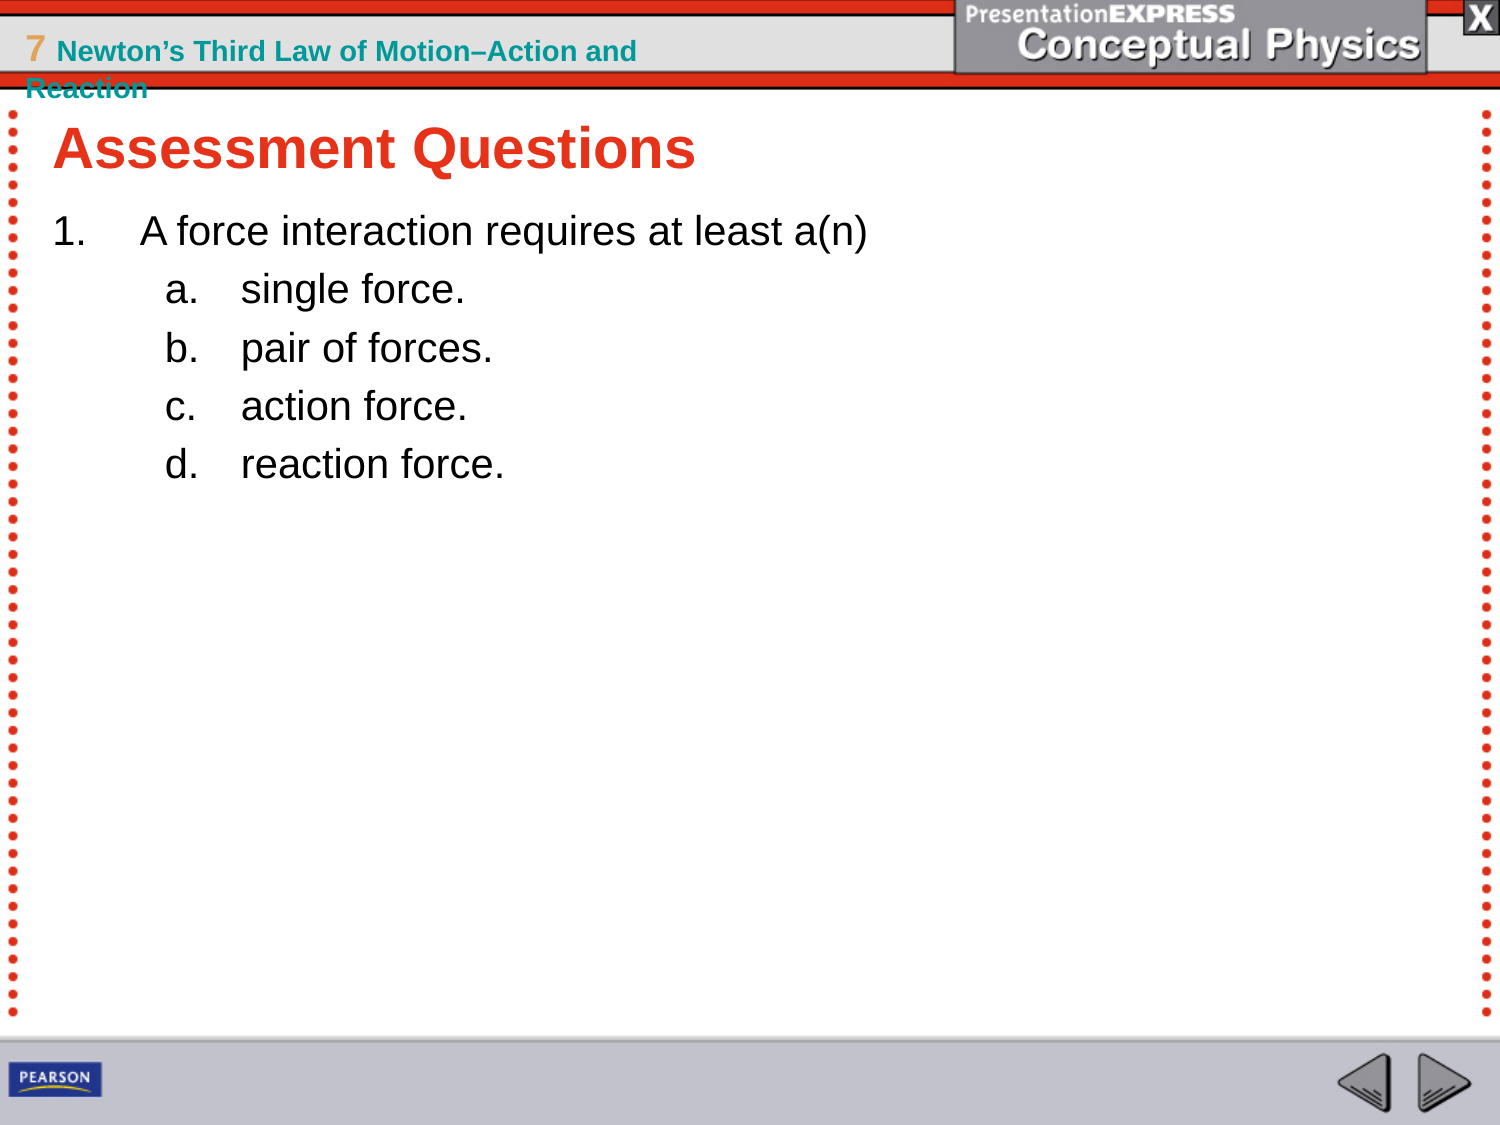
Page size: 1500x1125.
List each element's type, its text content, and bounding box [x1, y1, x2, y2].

picture [0, 0, 1500, 1125]
text_box A force interaction requires at least a(n) single force. pair of forces. action force. reaction force. [37, 196, 1438, 561]
text_box Assessment Questions [37, 102, 1038, 188]
